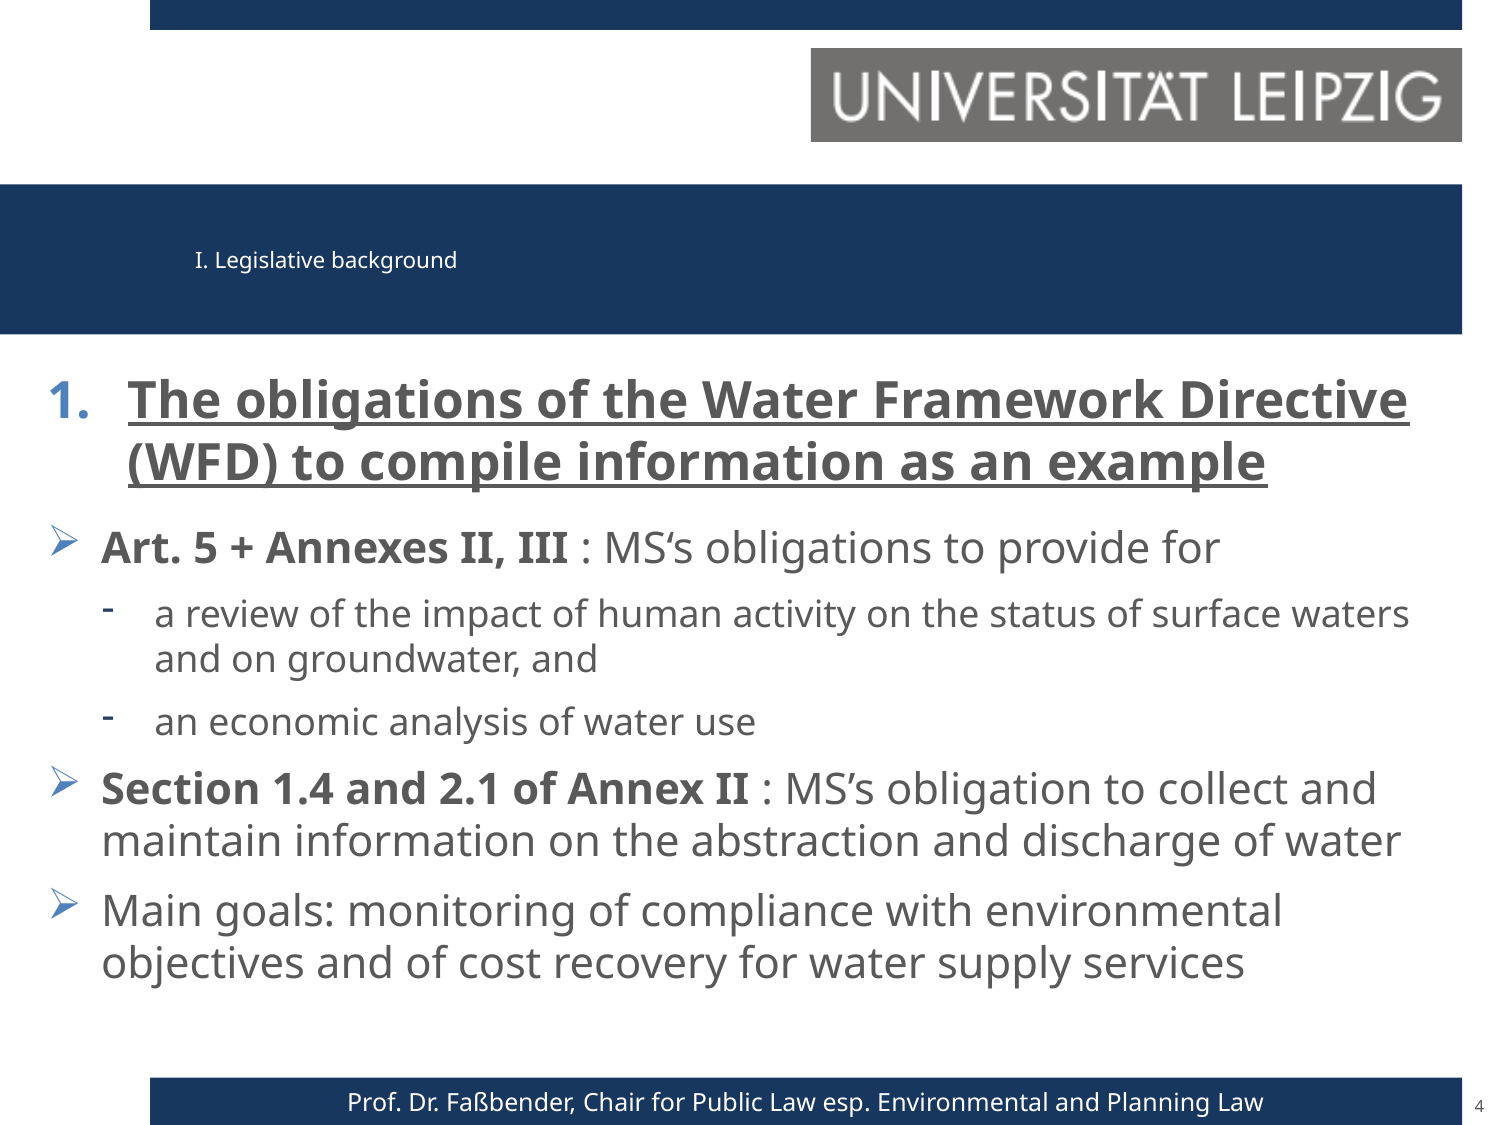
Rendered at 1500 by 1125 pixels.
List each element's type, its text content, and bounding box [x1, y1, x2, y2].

slide_number 4 [1441, 1077, 1500, 1125]
title I. Legislative background [0, 184, 1463, 335]
list The obligations of the Water Framework Directive (WFD) to compile information as an example Art. 5 + Annexes II, III : MS‘s obligations to provide for a review of the impact of human activity on the status of surface waters and on groundwater, and an economic analysis of water use Section 1.4 and 2.1 of Annex II : MS’s obligation to collect and maintain information on the abstraction and discharge of water Main goals: monitoring of compliance with environmental objectives and of cost recovery for water supply services [32, 359, 1432, 1078]
